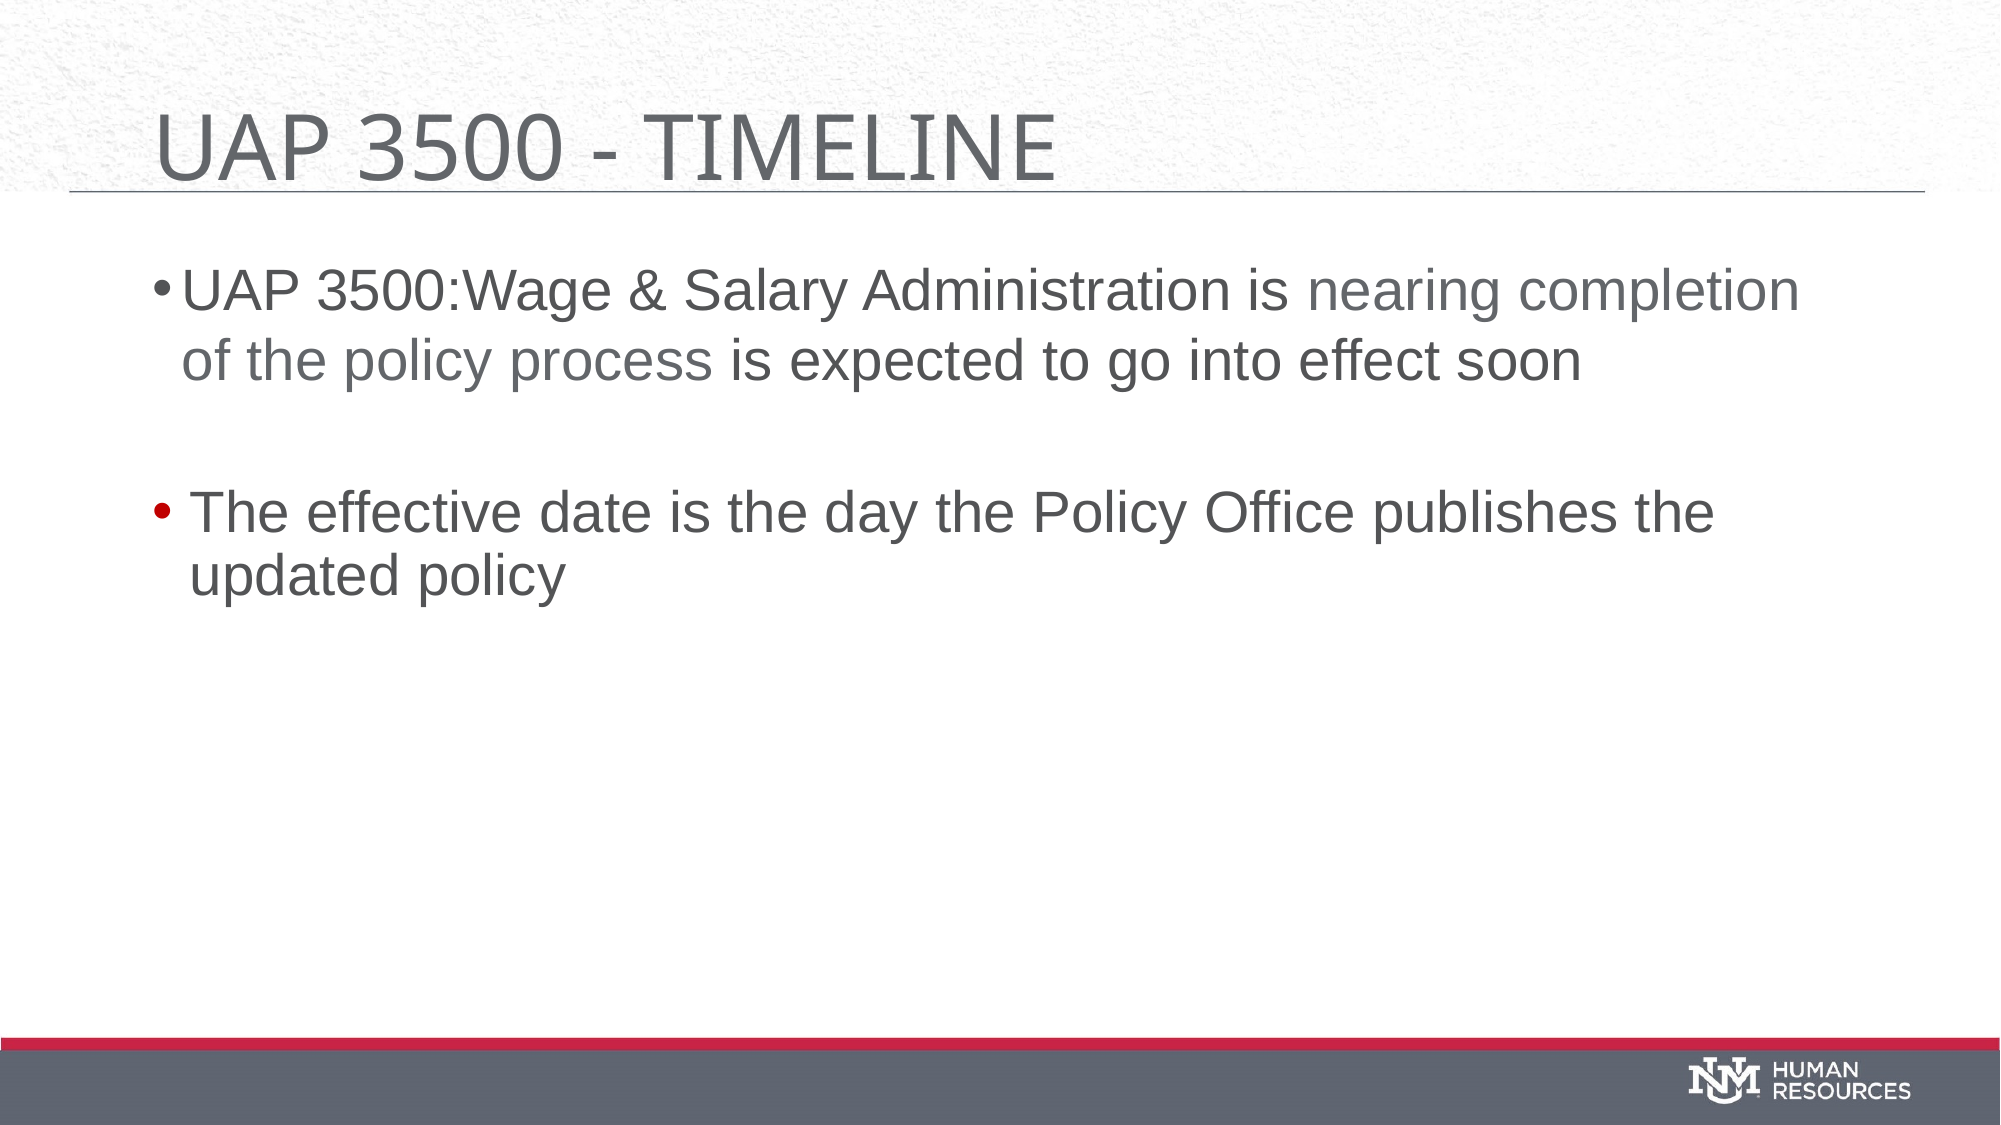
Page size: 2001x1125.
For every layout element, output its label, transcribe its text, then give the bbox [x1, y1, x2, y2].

list UAP 3500:Wage & Salary Administration is nearing completion of the policy process is expected to go into effect soon The effective date is the day the Policy Office publishes the updated policy [137, 244, 1863, 1014]
picture [0, 0, 2000, 1125]
title UAP 3500 - TimeLine [137, 56, 1863, 244]
